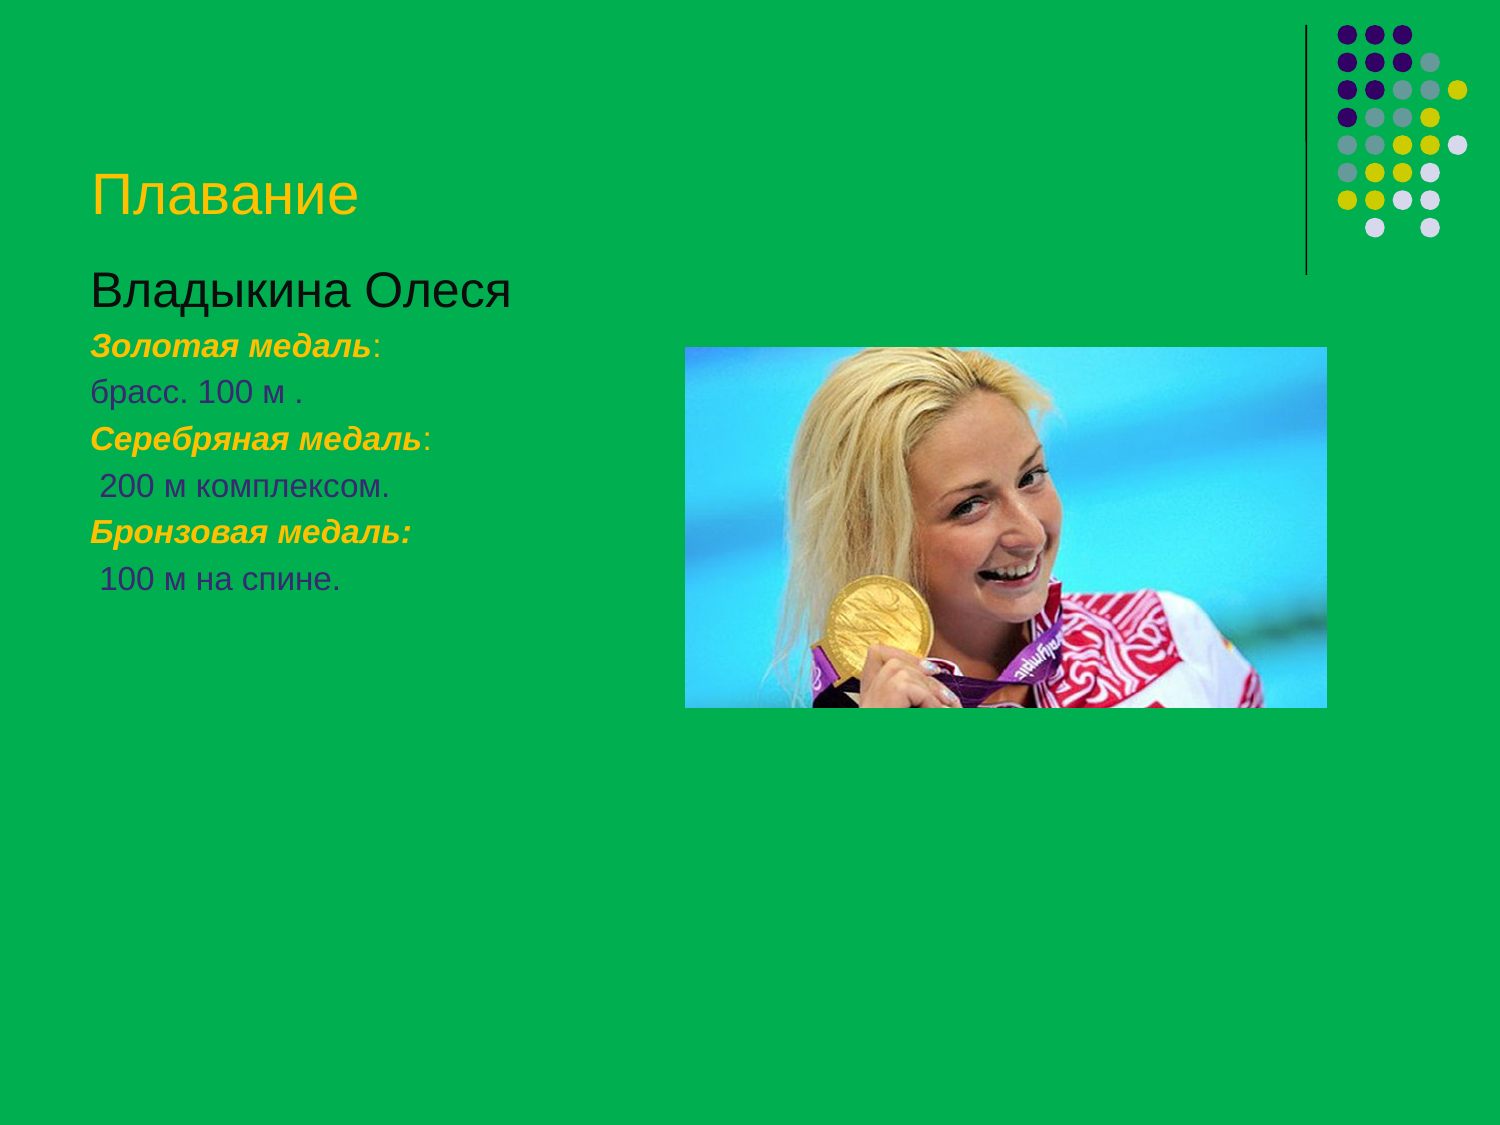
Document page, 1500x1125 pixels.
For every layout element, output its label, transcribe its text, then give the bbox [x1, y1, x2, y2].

list Владыкина Олеся Золотая медаль: брасс. 100 м . Серебряная медаль: 200 м комплексом. Бронзовая медаль: 100 м на спине. [74, 249, 569, 1006]
title Плавание [76, 42, 571, 234]
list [685, 347, 1327, 709]
